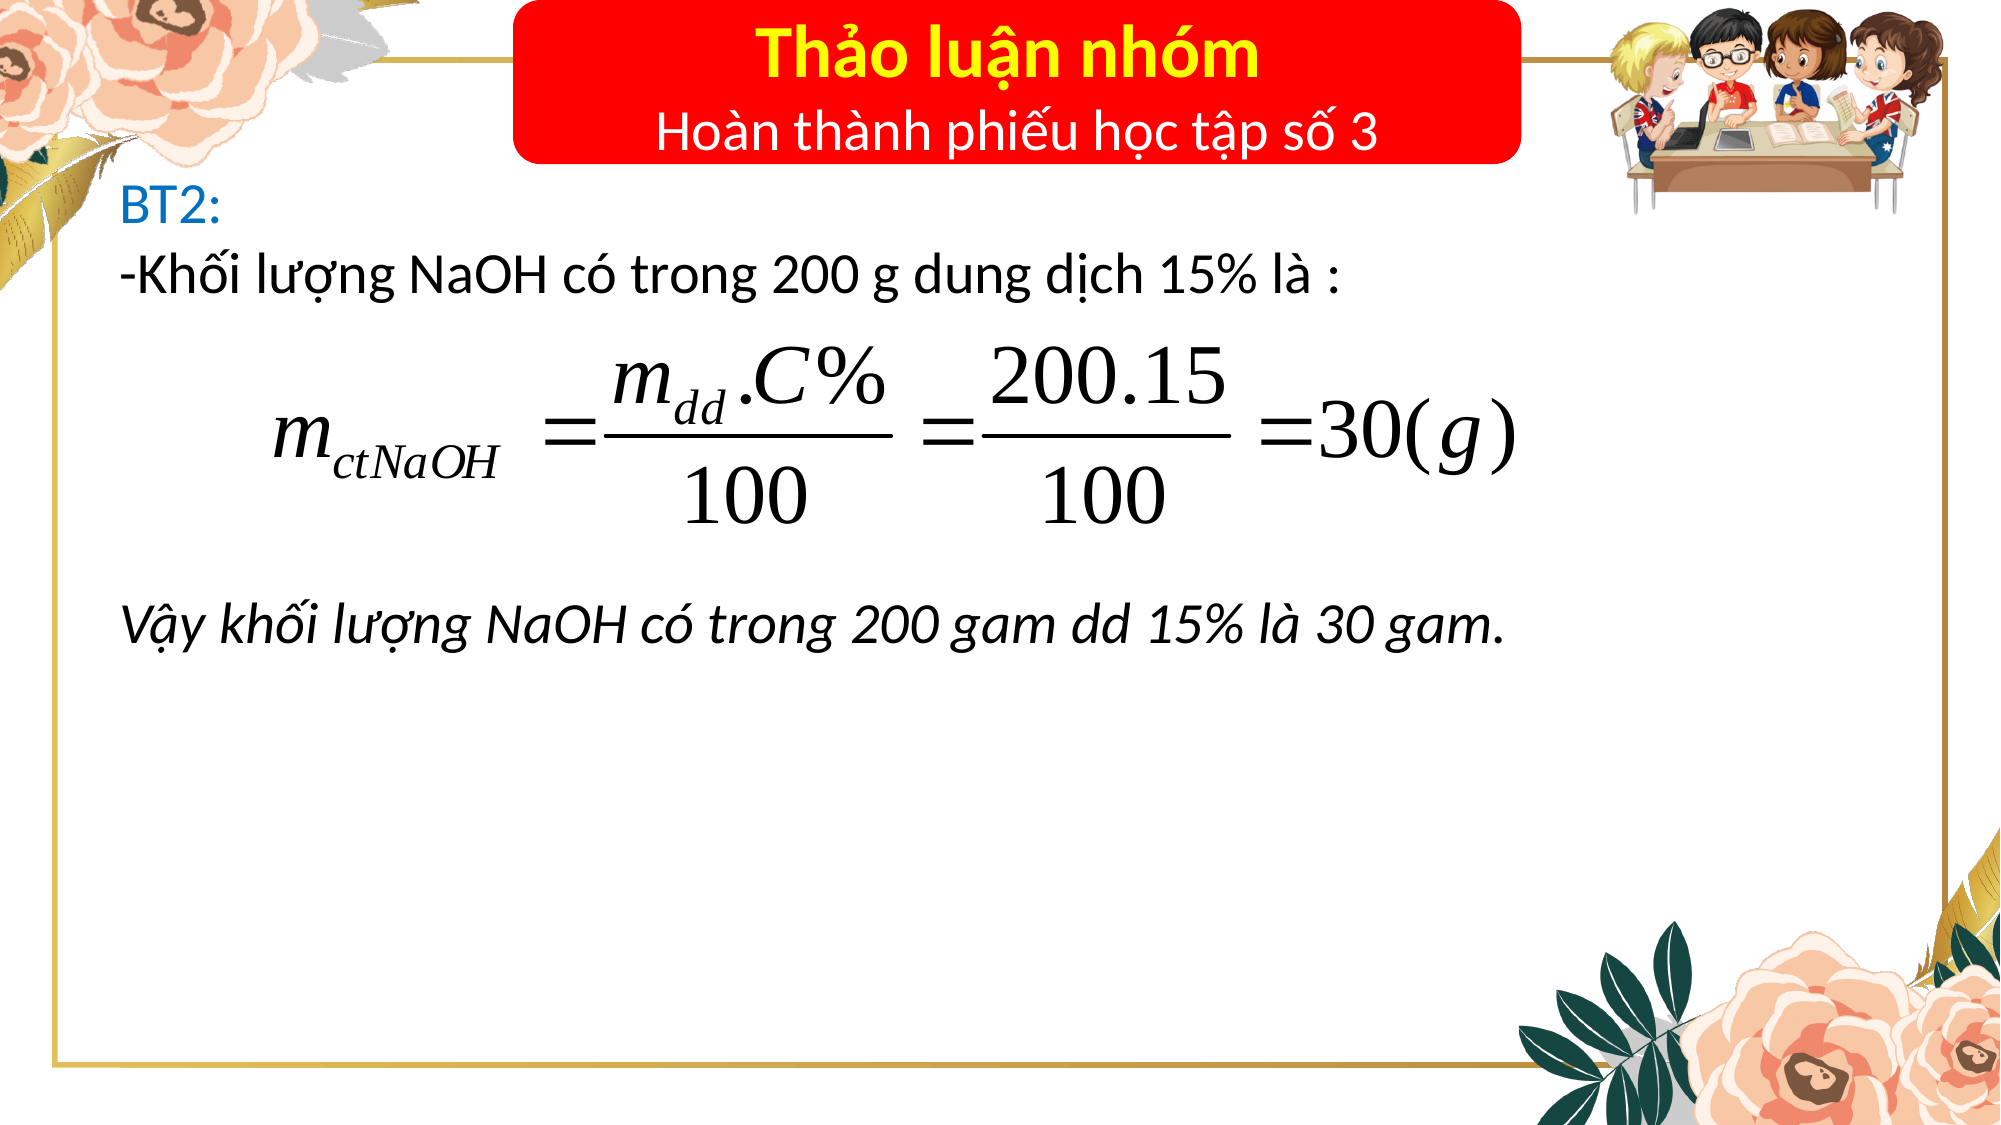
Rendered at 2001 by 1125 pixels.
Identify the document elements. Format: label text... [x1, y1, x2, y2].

picture [1594, 0, 1954, 219]
picture [0, 0, 518, 324]
picture [1518, 769, 2000, 1125]
text_box BT2: -Khối lượng NaOH có trong 200 g dung dịch 15% là : Vậy khối lượng NaOH có trong 200 gam dd 15% là 30 gam. [104, 157, 1926, 733]
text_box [257, 321, 1537, 543]
text_box Thảo luận nhóm Hoàn thành phiếu học tập số 3 [510, 0, 1524, 167]
